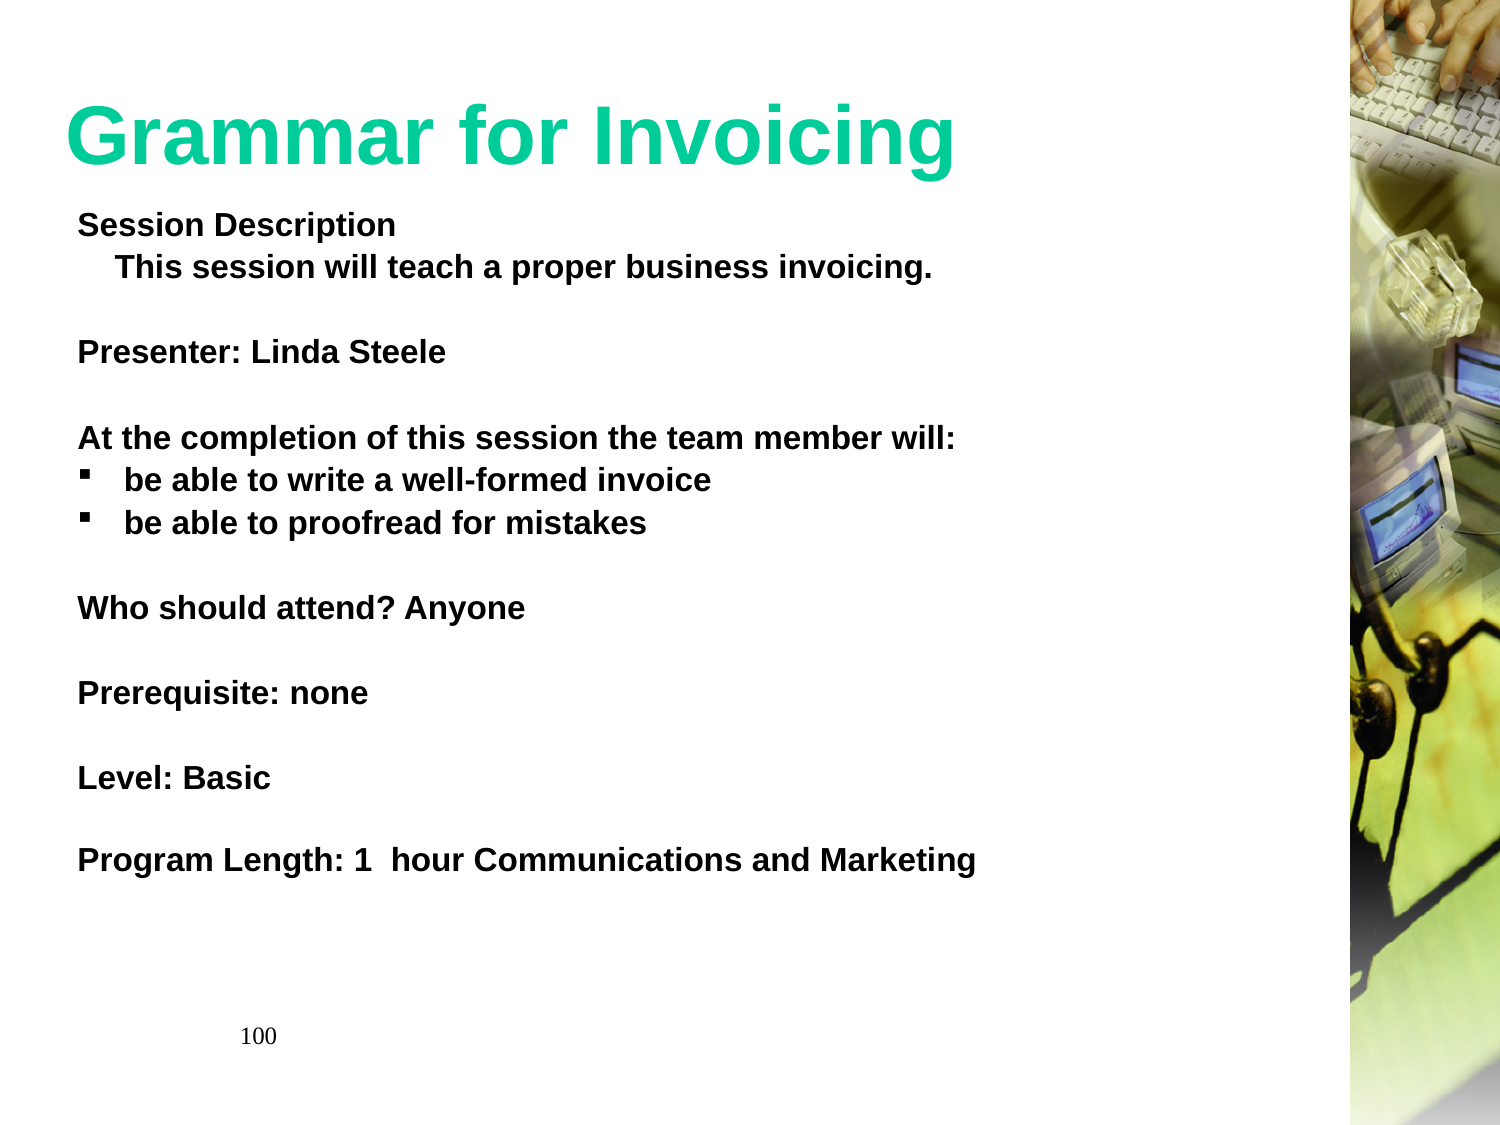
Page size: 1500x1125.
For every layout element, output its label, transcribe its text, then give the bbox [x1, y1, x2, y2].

list Session Description This session will teach a proper business invoicing. Presenter: Linda Steele At the completion of this session the team member will: be able to write a well-formed invoice be able to proofread for mistakes Who should attend? Anyone Prerequisite: none Level: Basic Program Length: 1 hour Communications and Marketing [62, 199, 1276, 1038]
picture [1350, 0, 1500, 1125]
title Grammar for Invoicing [49, 37, 1263, 226]
slide_number 100 [225, 1038, 538, 1088]
